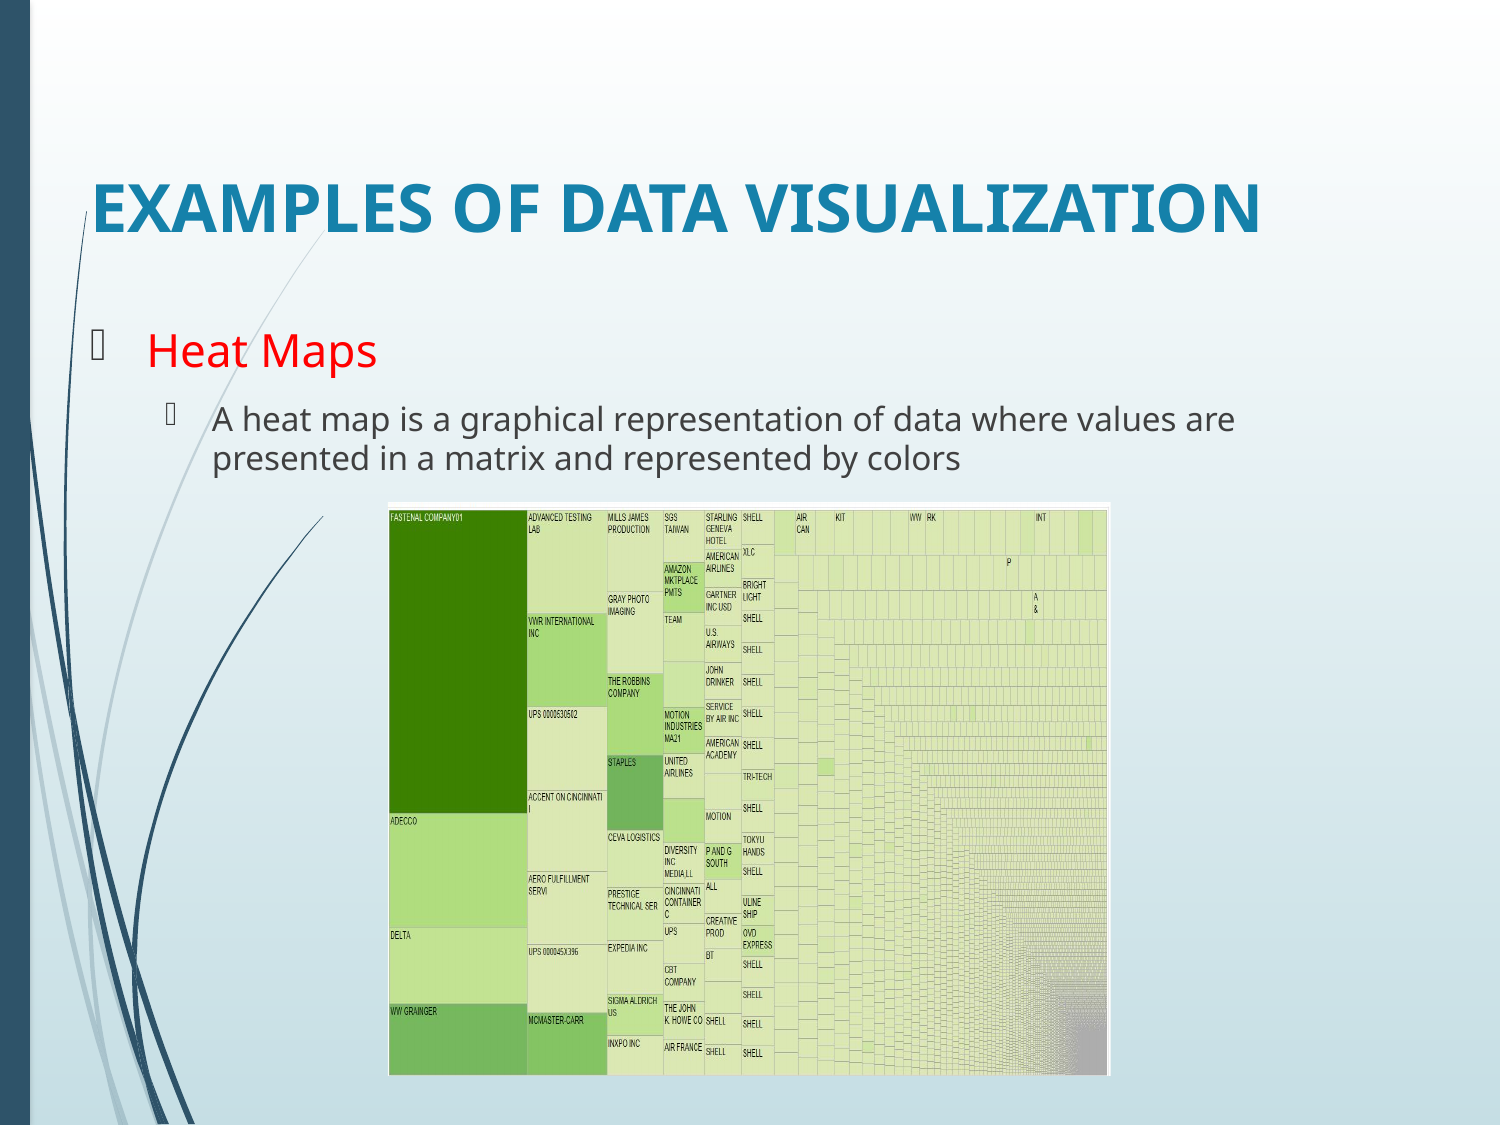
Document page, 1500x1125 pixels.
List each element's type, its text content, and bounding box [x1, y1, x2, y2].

list Heat Maps A heat map is a graphical representation of data where values are presented in a matrix and represented by colors [75, 314, 1390, 520]
title EXAMPLES OF DATA VISUALIZATION [75, 158, 1425, 261]
picture [387, 502, 1111, 1076]
